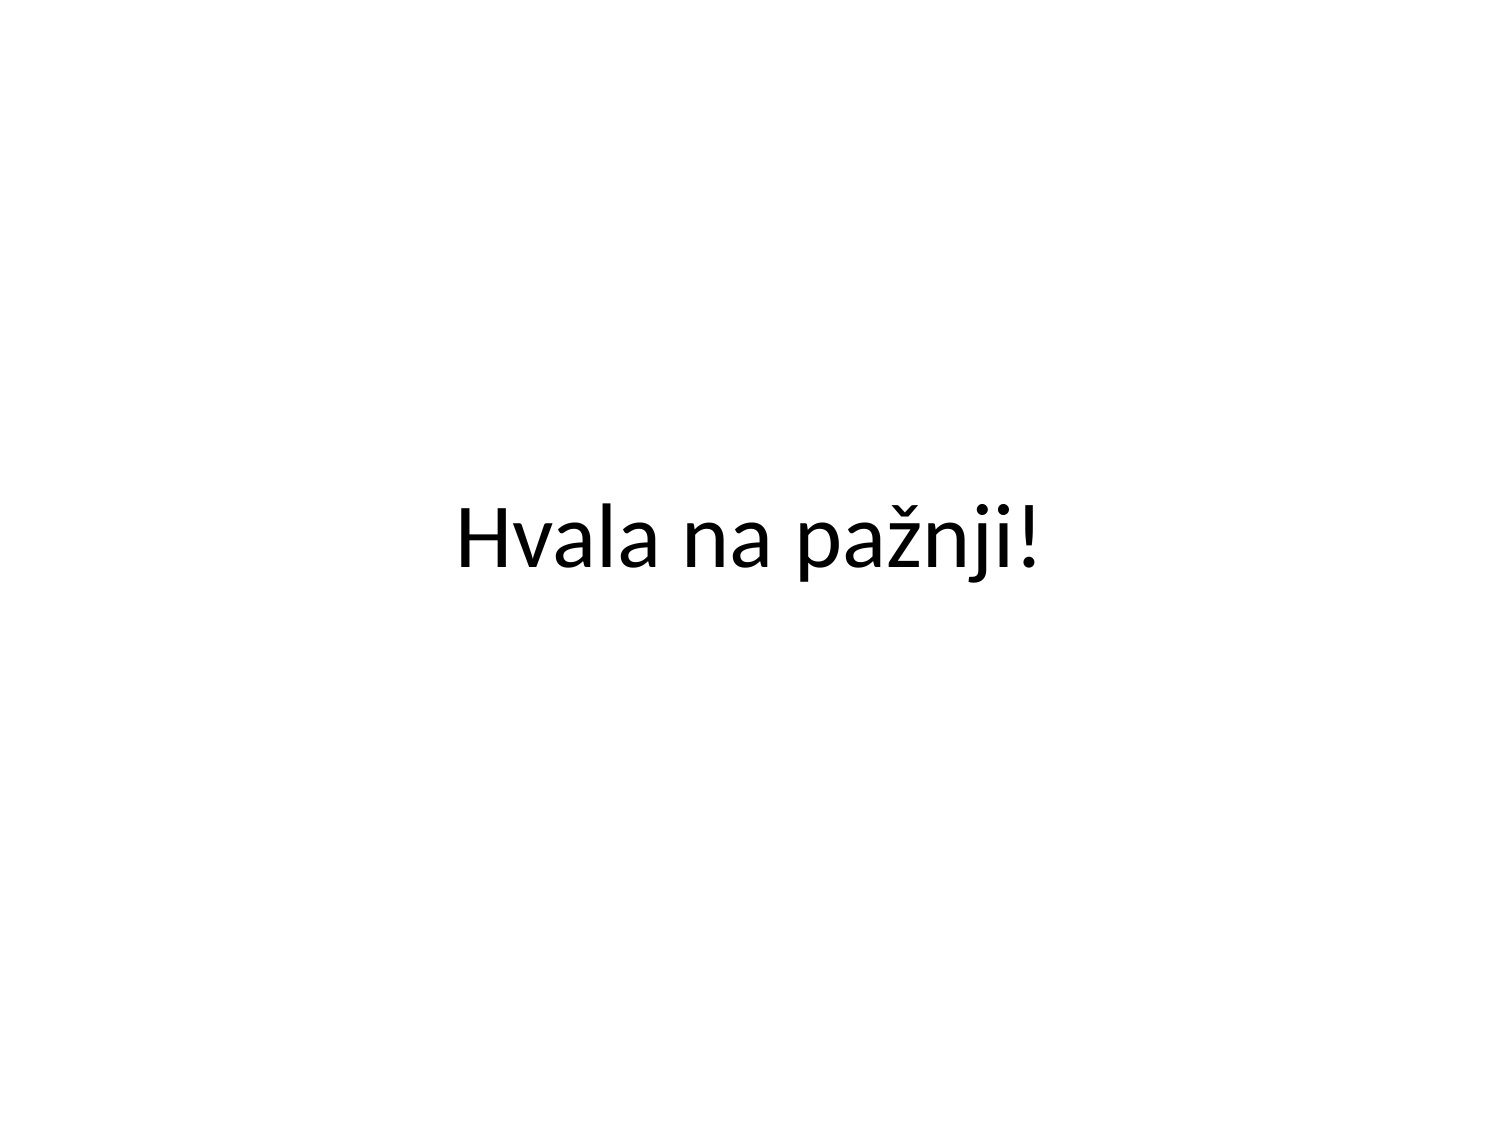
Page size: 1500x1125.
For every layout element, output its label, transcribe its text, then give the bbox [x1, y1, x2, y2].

title Hvala na pažnji! [75, 437, 1425, 625]
